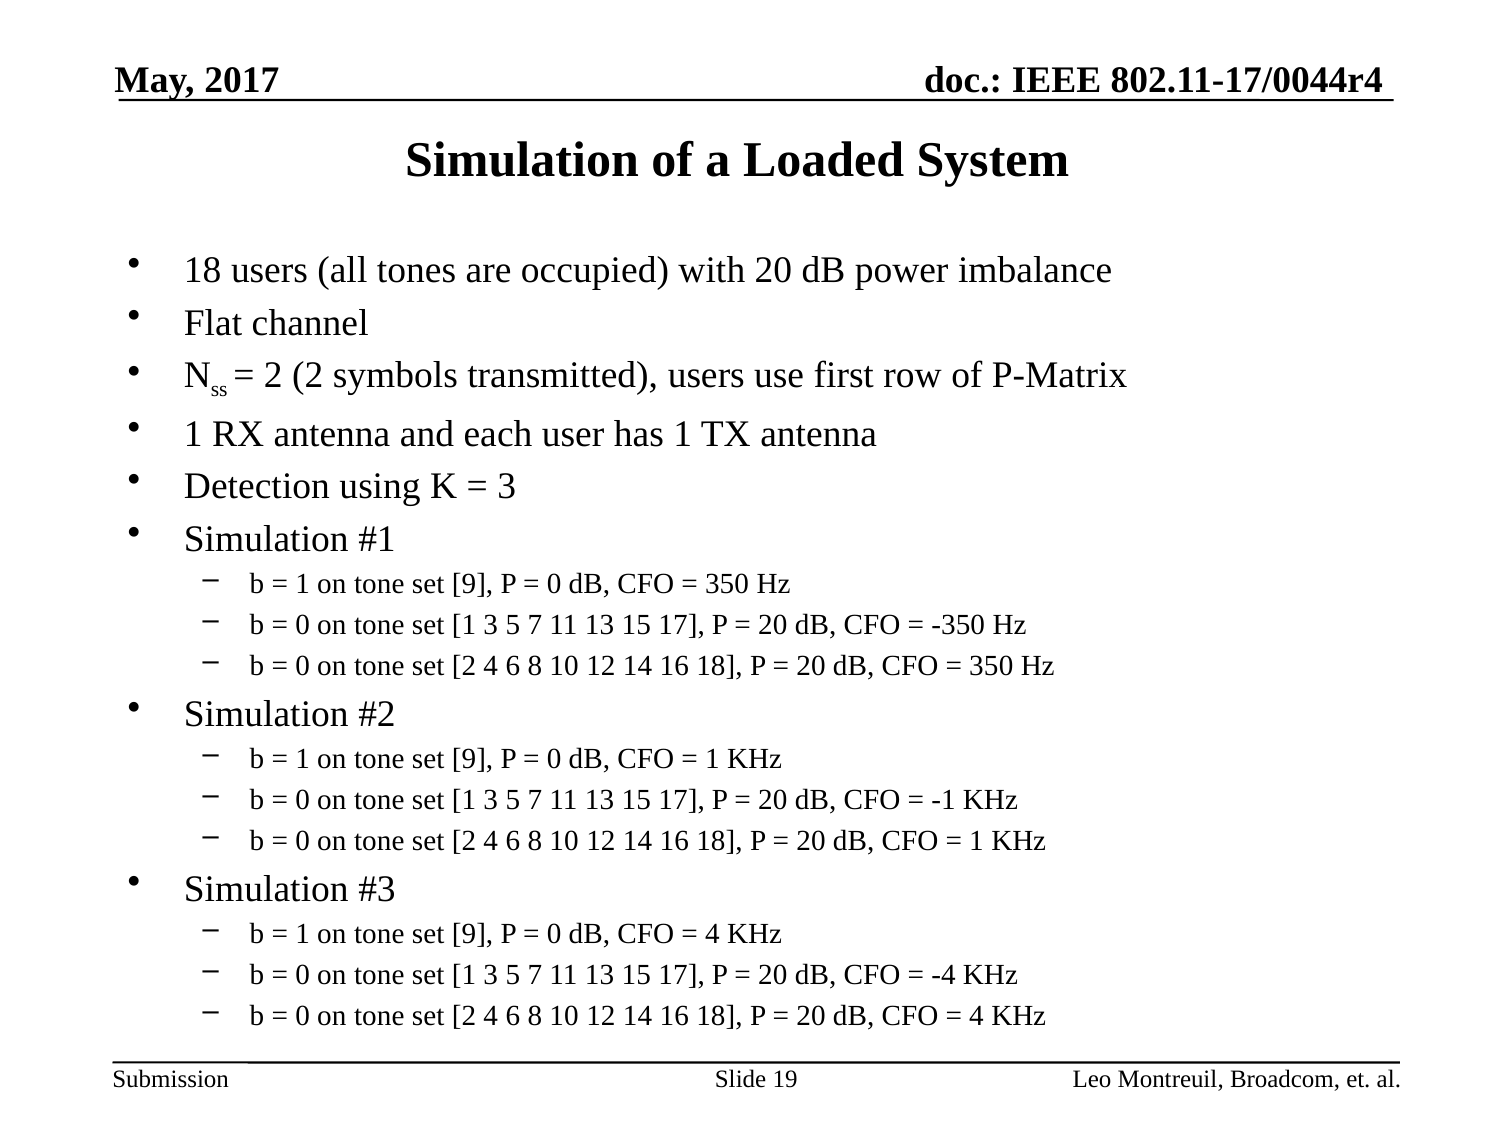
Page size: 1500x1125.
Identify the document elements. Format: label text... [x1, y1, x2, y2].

footer Leo Montreuil, Broadcom, et. al. [1037, 1061, 1402, 1093]
slide_number Slide 19 [712, 1061, 800, 1093]
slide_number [114, 54, 281, 99]
list 18 users (all tones are occupied) with 20 dB power imbalance Flat channel Nss = 2 (2 symbols transmitted), users use first row of P-Matrix 1 RX antenna and each user has 1 TX antenna Detection using K = 3 Simulation #1 b = 1 on tone set [9], P = 0 dB, CFO = 350 Hz b = 0 on tone set [1 3 5 7 11 13 15 17], P = 20 dB, CFO = -350 Hz b = 0 on tone set [2 4 6 8 10 12 14 16 18], P = 20 dB, CFO = 350 Hz Simulation #2 b = 1 on tone set [9], P = 0 dB, CFO = 1 KHz b = 0 on tone set [1 3 5 7 11 13 15 17], P = 20 dB, CFO = -1 KHz b = 0 on tone set [2 4 6 8 10 12 14 16 18], P = 20 dB, CFO = 1 KHz Simulation #3 b = 1 on tone set [9], P = 0 dB, CFO = 4 KHz b = 0 on tone set [1 3 5 7 11 13 15 17], P = 20 dB, CFO = -4 KHz b = 0 on tone set [2 4 6 8 10 12 14 16 18], P = 20 dB, CFO = 4 KHz [112, 237, 1388, 1051]
title Simulation of a Loaded System [62, 99, 1413, 213]
